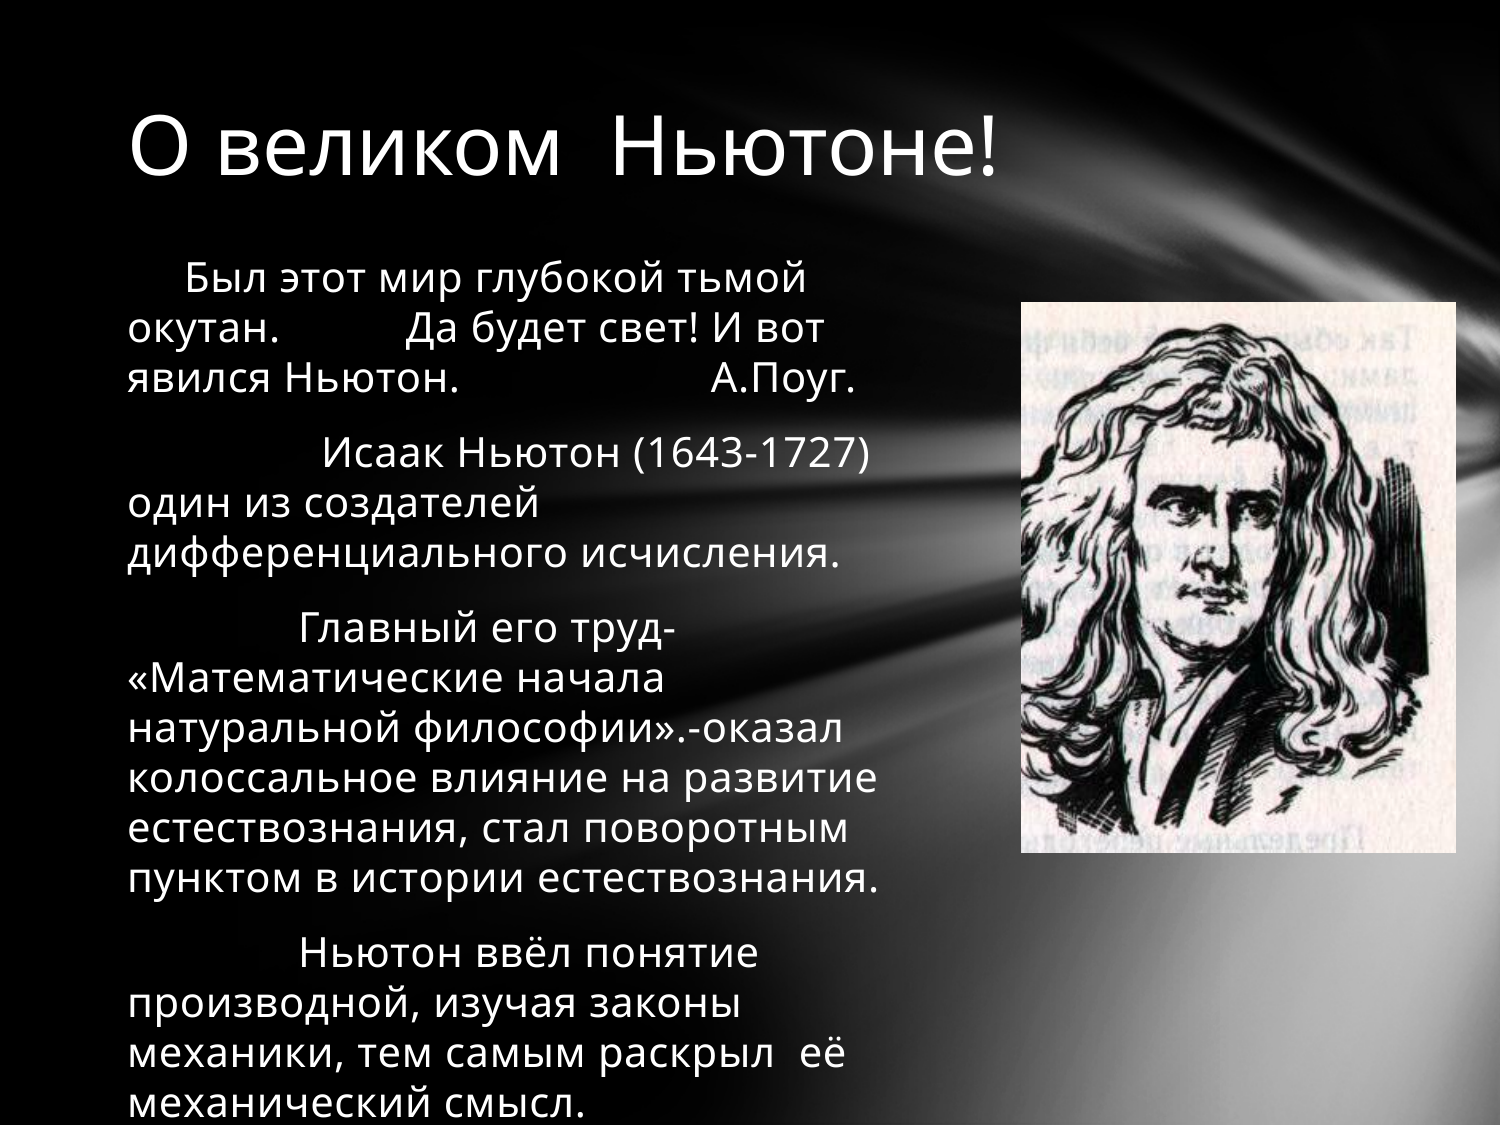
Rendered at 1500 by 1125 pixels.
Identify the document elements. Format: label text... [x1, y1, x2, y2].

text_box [1021, 302, 1457, 853]
list Был этот мир глубокой тьмой окутан. Да будет свет! И вот явился Ньютон. А.Поуг. Исаак Ньютон (1643-1727) один из создателей дифференциального исчисления. Главный его труд- «Математические начала натуральной философии».-оказал колоссальное влияние на развитие естествознания, стал поворотным пунктом в истории естествознания. Ньютон ввёл понятие производной, изучая законы механики, тем самым раскрыл её механический смысл. [112, 243, 963, 1056]
title О великом Ньютоне! [112, 75, 1388, 200]
